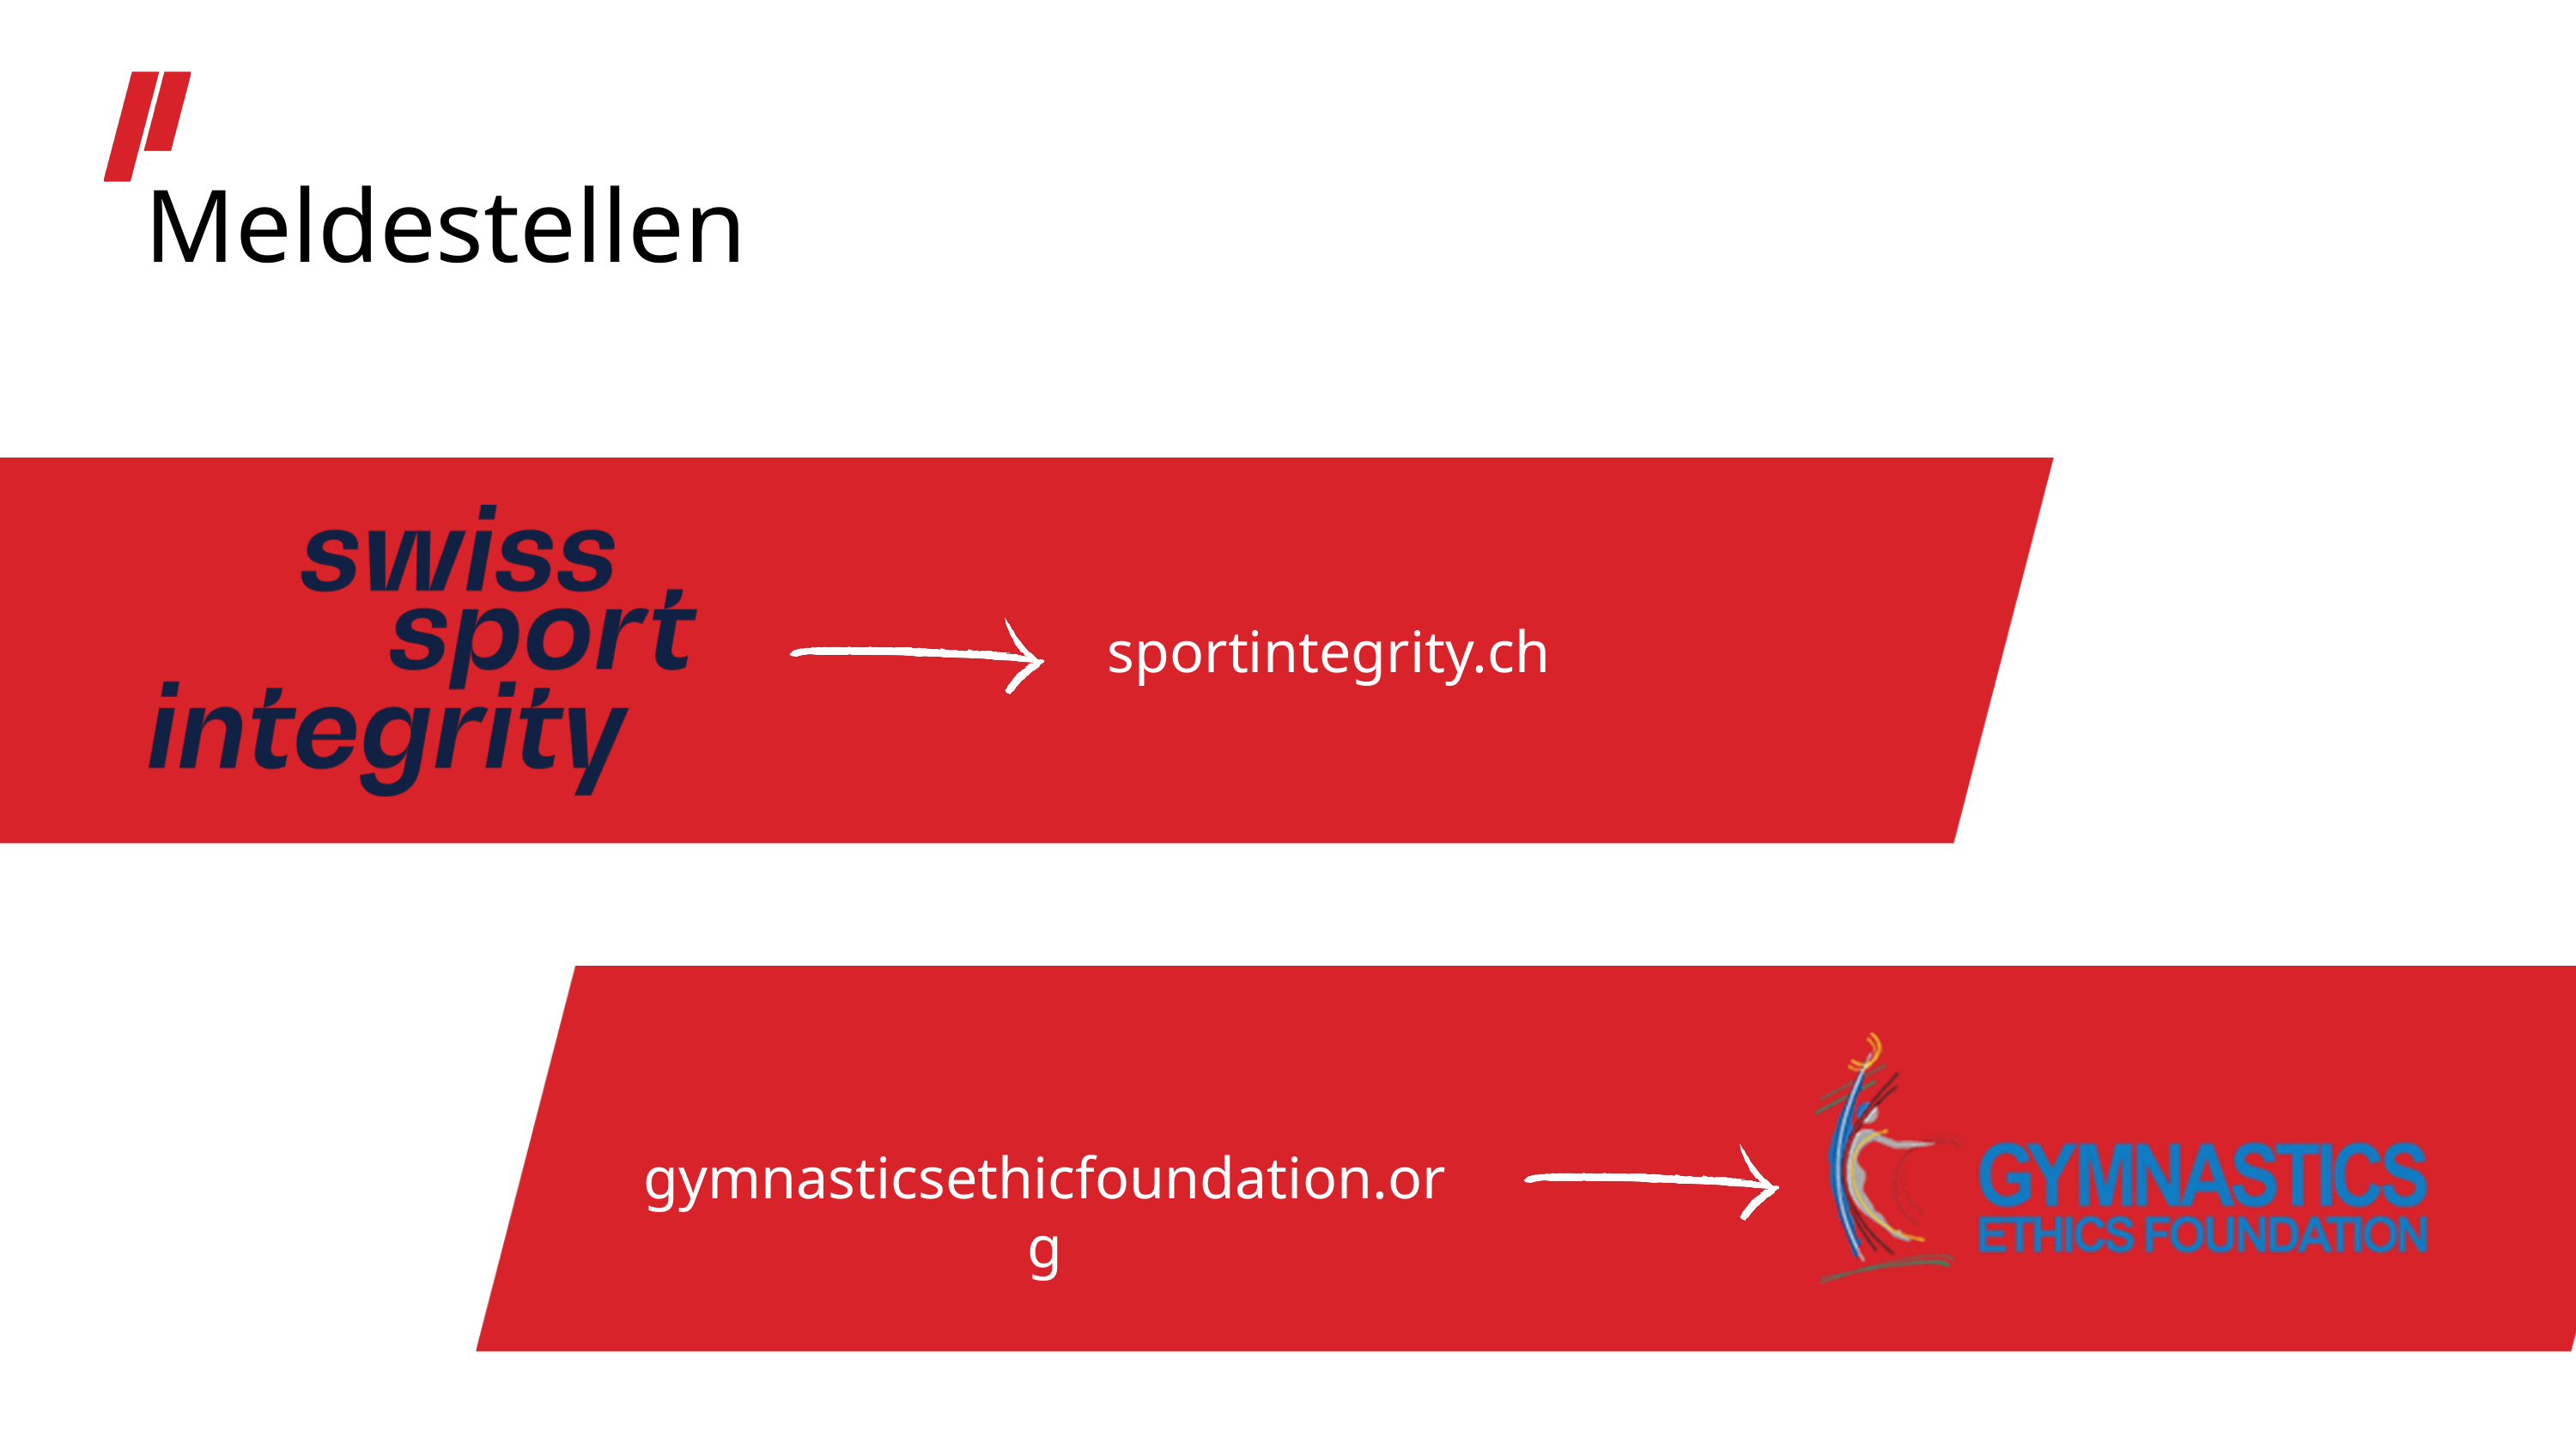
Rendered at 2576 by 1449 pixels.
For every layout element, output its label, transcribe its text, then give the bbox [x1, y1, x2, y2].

text_box [1523, 1143, 1780, 1221]
text_box sportintegrity.ch [1073, 615, 1584, 684]
text_box [147, 505, 699, 797]
text_box [1815, 1033, 2432, 1284]
text_box Meldestellen [144, 182, 2432, 283]
text_box gymnasticsethicfoundation.org [639, 1142, 1450, 1279]
text_box [476, 966, 2576, 1352]
text_box [103, 71, 191, 182]
text_box [0, 458, 2075, 844]
text_box [789, 616, 1045, 694]
